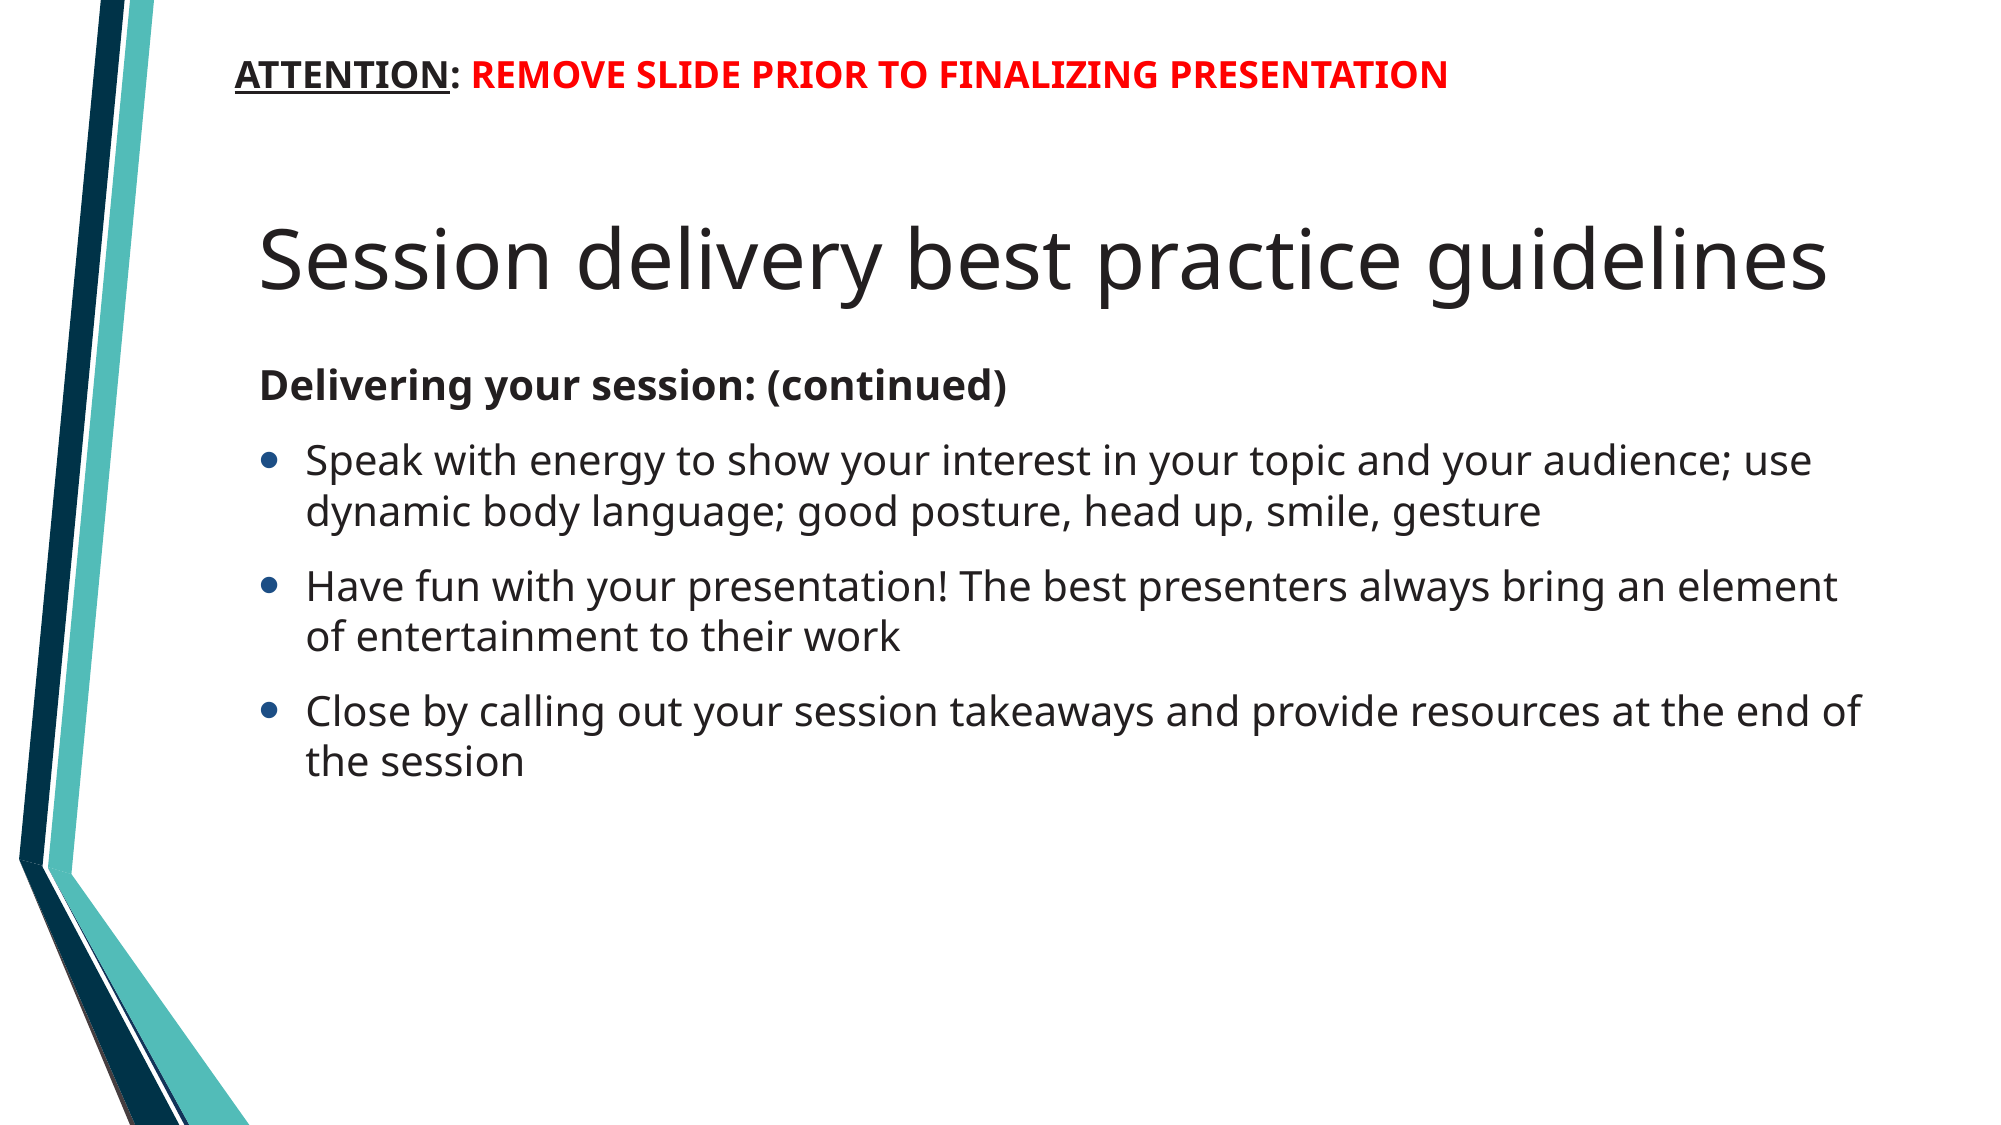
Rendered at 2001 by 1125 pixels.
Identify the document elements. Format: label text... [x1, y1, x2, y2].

title Session delivery best practice guidelines [243, 112, 1887, 351]
list Delivering your session: (continued) Speak with energy to show your interest in your topic and your audience; use dynamic body language; good posture, head up, smile, gesture Have fun with your presentation! The best presenters always bring an element of entertainment to their work Close by calling out your session takeaways and provide resources at the end of the session [243, 351, 1887, 1000]
text_box ATTENTION: REMOVE SLIDE PRIOR TO FINALIZING PRESENTATION [219, 43, 1465, 104]
